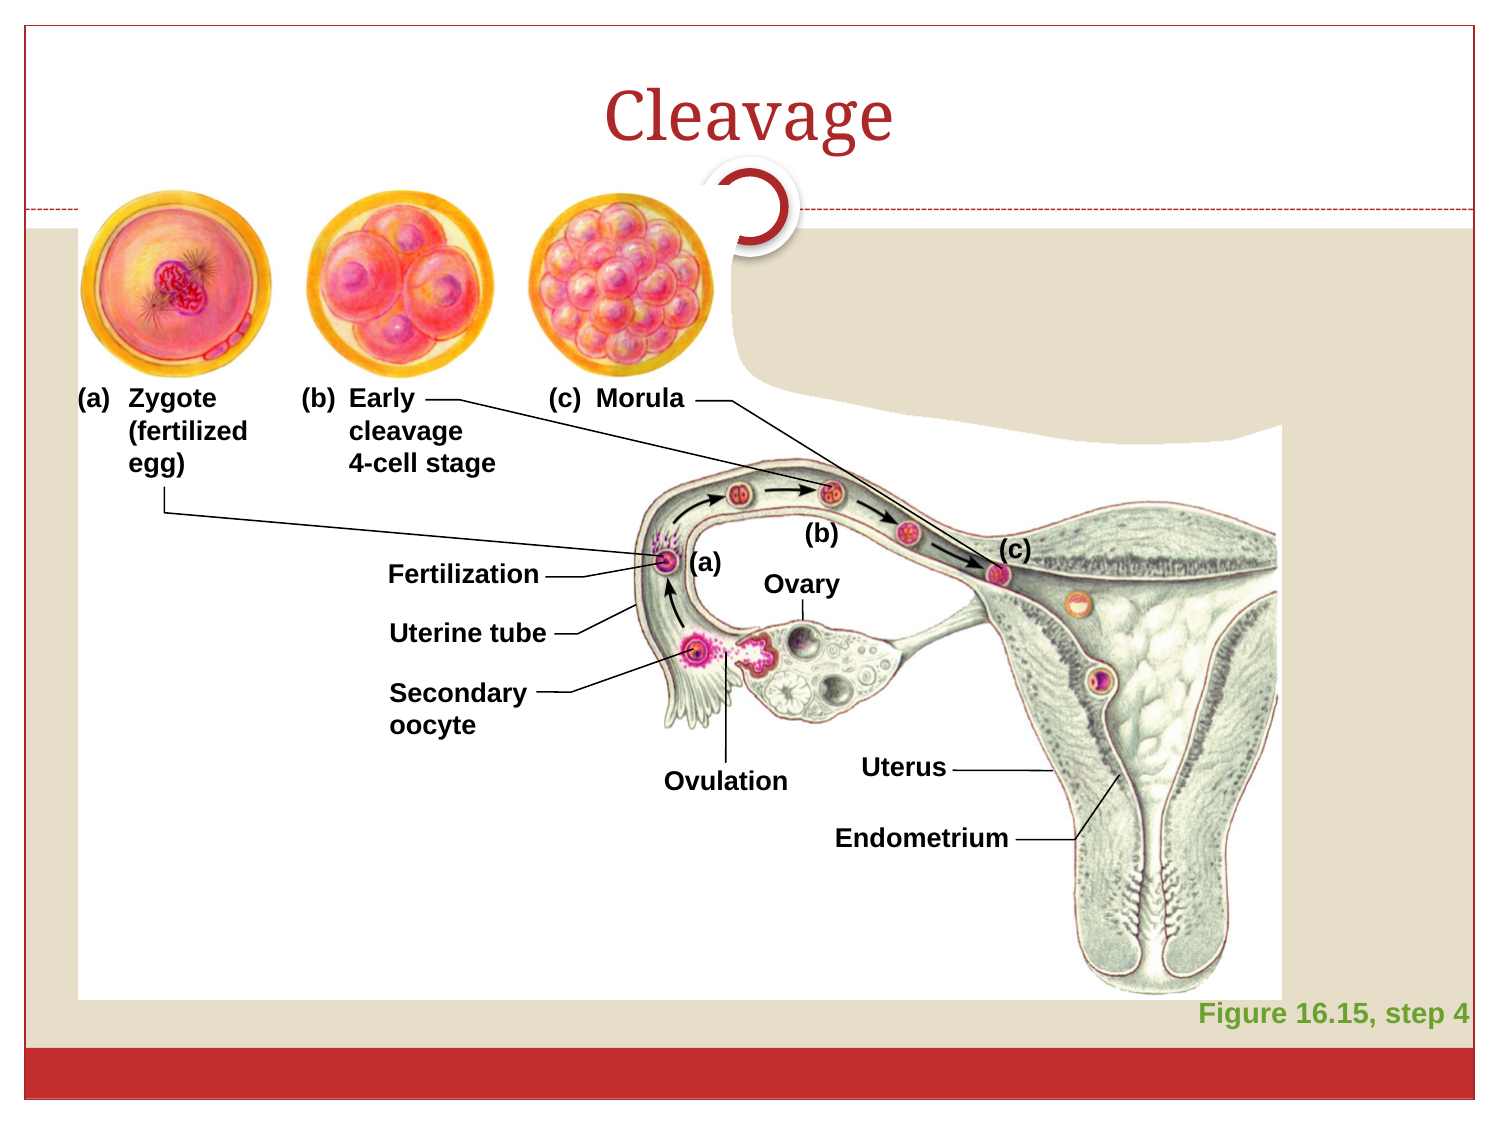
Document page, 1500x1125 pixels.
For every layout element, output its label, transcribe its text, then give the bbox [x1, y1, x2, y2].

title Cleavage [49, 37, 1450, 162]
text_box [77, 185, 1282, 1001]
text_box Figure 16.15, step 4 [1183, 987, 1485, 1038]
